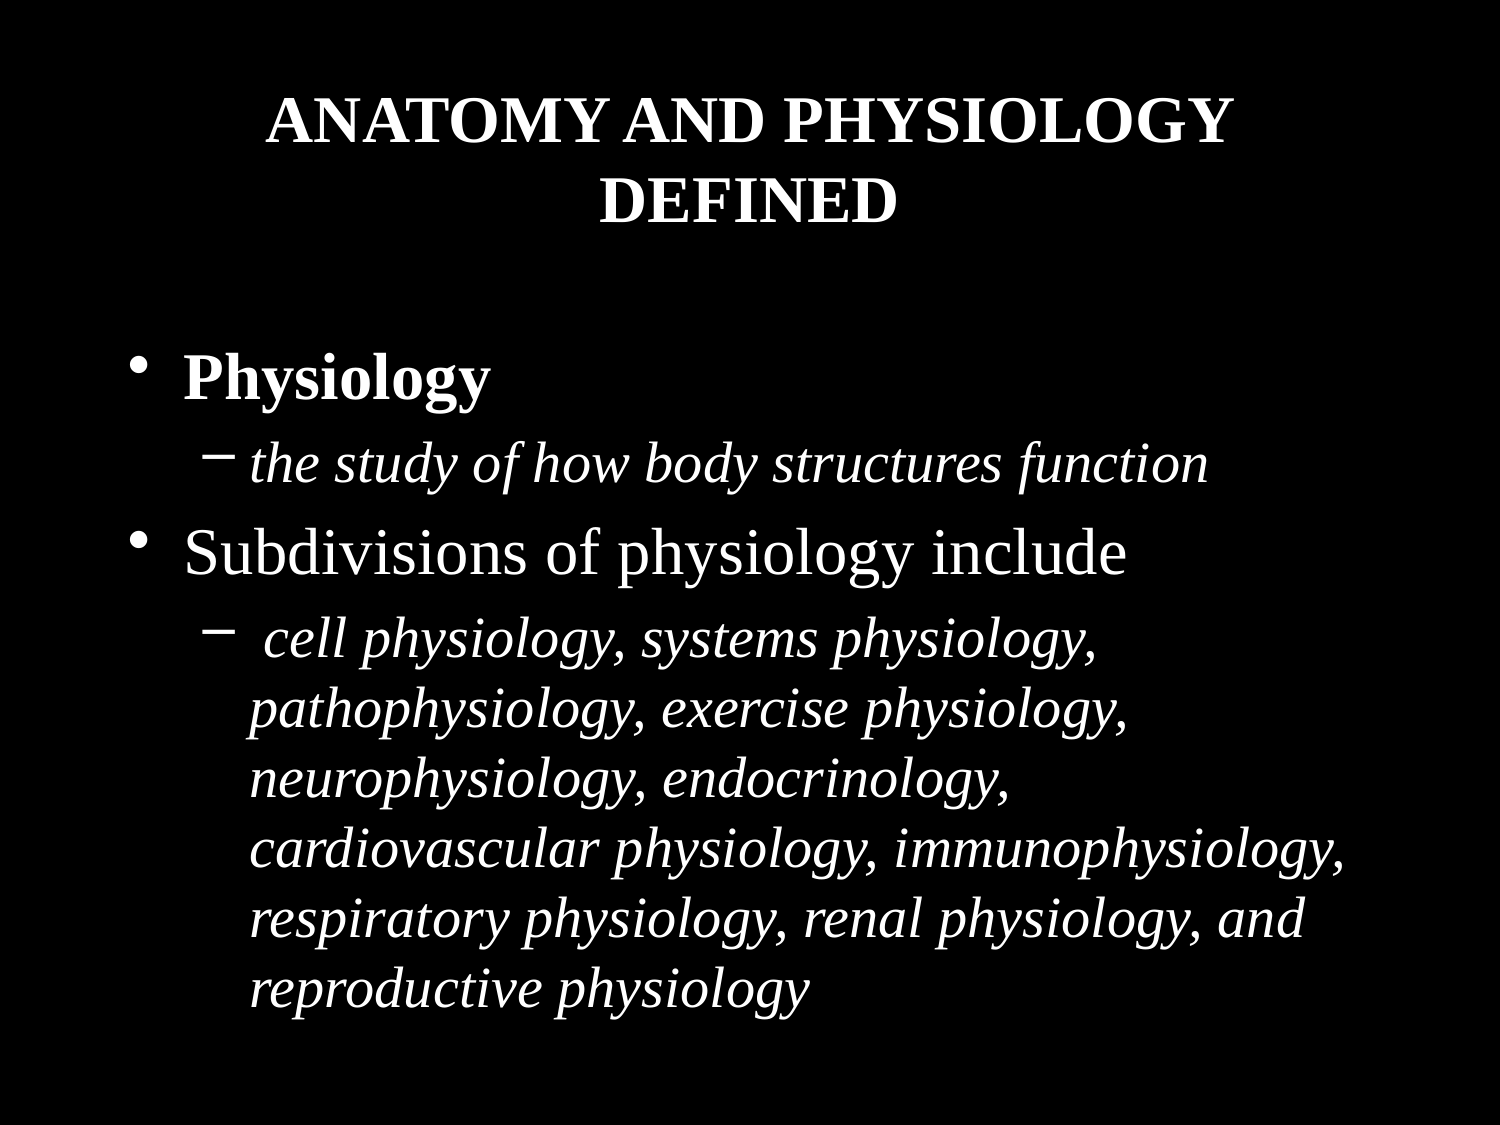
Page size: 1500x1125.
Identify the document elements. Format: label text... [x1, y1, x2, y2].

list Physiology the study of how body structures function Subdivisions of physiology include cell physiology, systems physiology, pathophysiology, exercise physiology, neurophysiology, endocrinology, cardiovascular physiology, immunophysiology, respiratory physiology, renal physiology, and reproductive physiology [112, 324, 1388, 1001]
title ANATOMY AND PHYSIOLOGY DEFINED [112, 62, 1388, 251]
